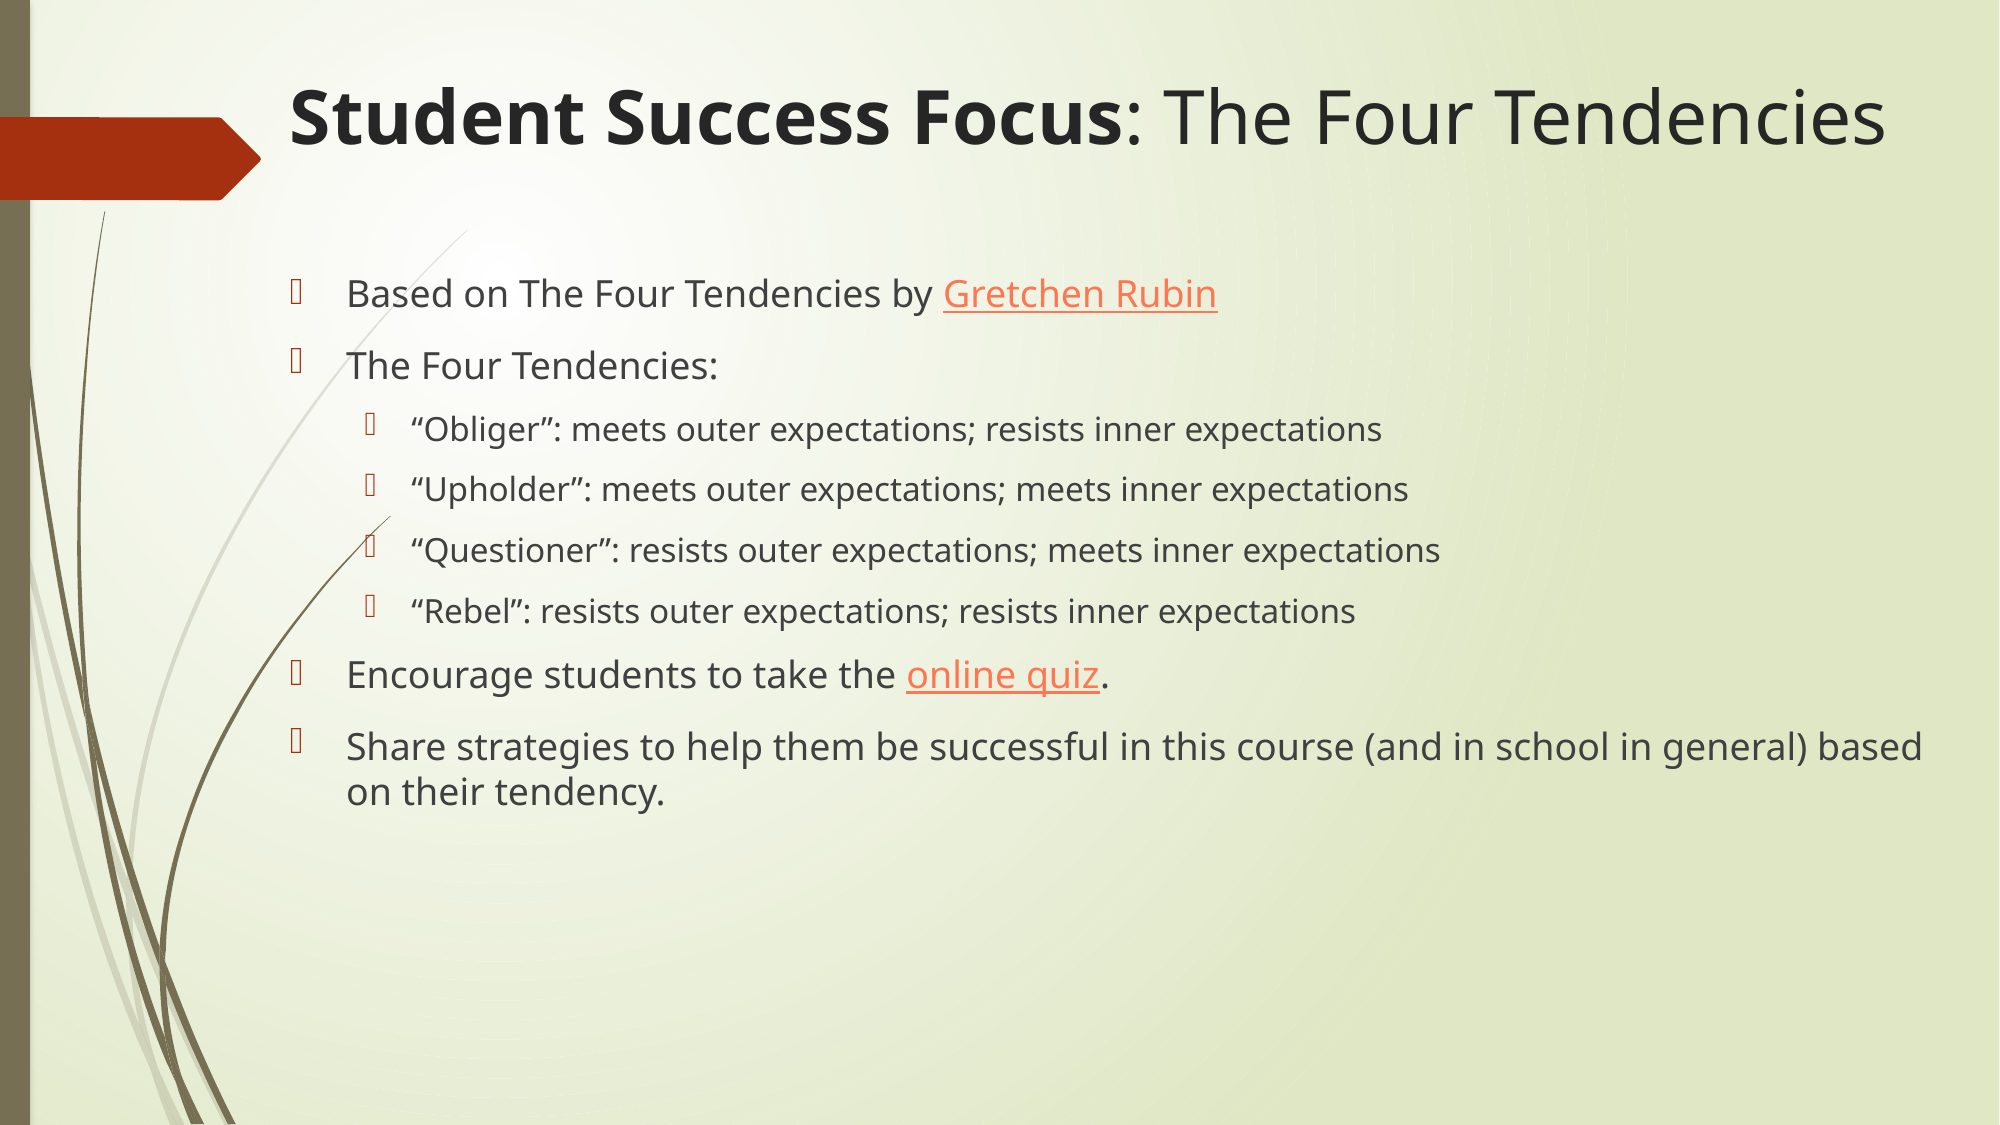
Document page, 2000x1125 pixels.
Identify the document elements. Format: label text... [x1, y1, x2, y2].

list Based on The Four Tendencies by Gretchen Rubin The Four Tendencies: “Obliger”: meets outer expectations; resists inner expectations “Upholder”: meets outer expectations; meets inner expectations “Questioner”: resists outer expectations; meets inner expectations “Rebel”: resists outer expectations; resists inner expectations Encourage students to take the online quiz. Share strategies to help them be successful in this course (and in school in general) based on their tendency. [274, 262, 1950, 1075]
title Student Success Focus: The Four Tendencies [274, 62, 1950, 262]
